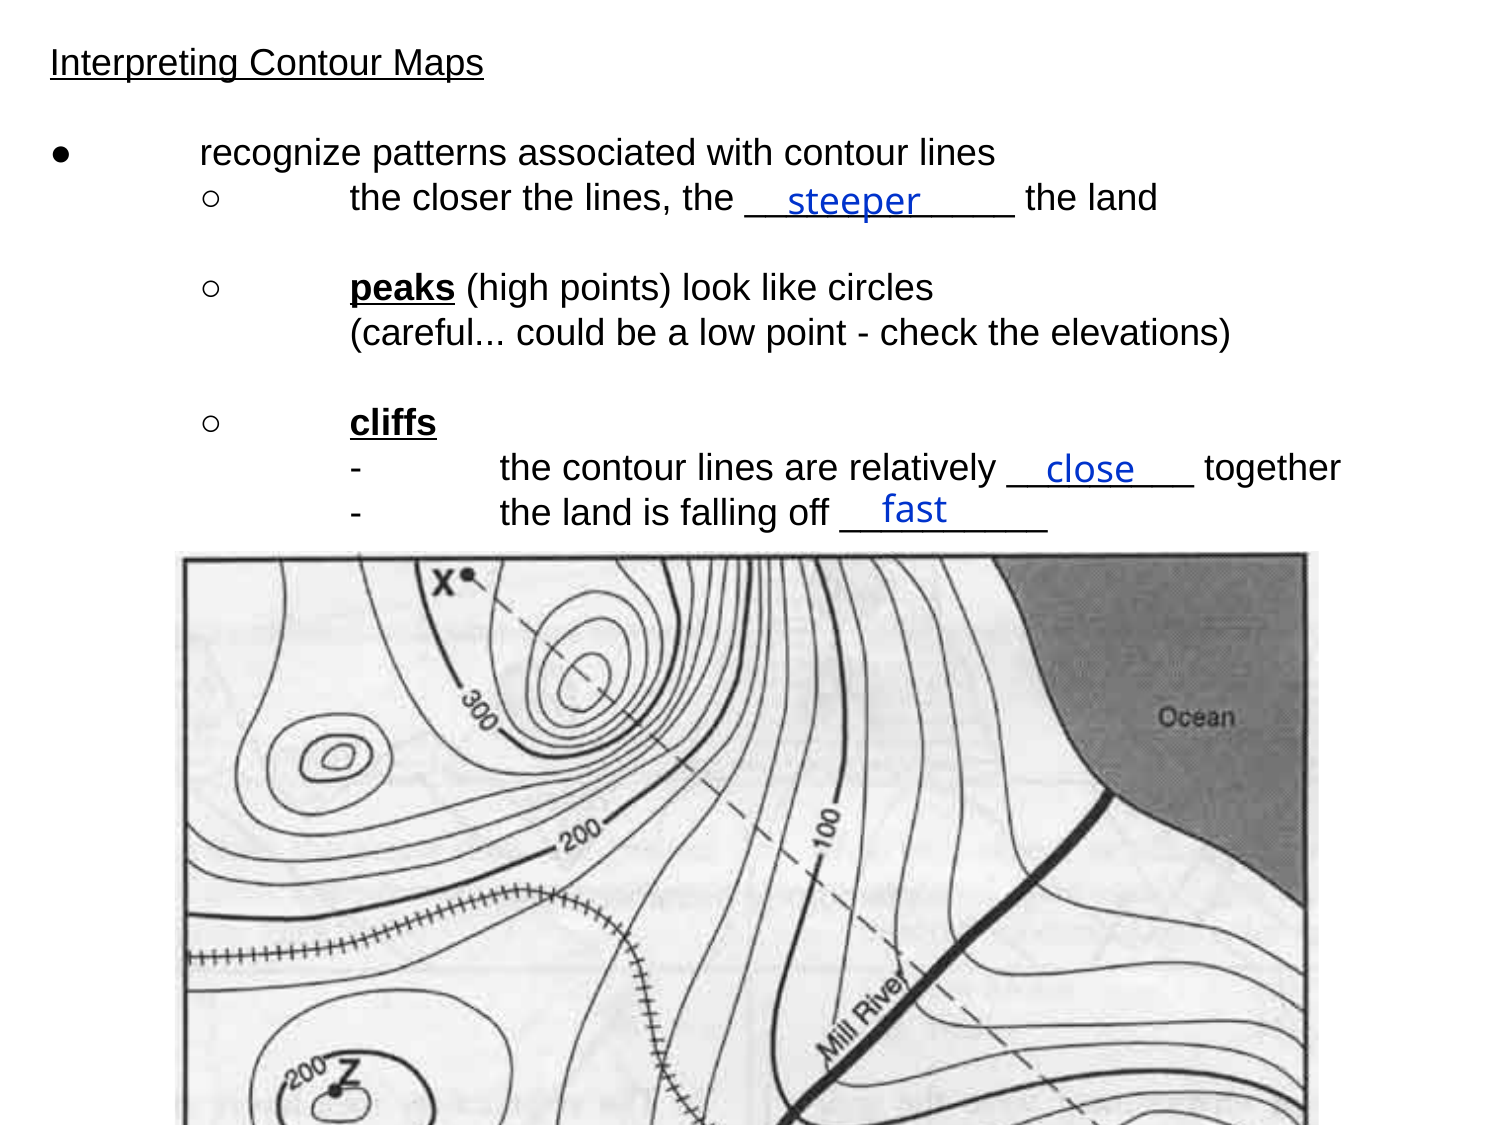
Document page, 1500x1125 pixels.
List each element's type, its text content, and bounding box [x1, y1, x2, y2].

text_box fast [867, 477, 963, 537]
picture [174, 551, 1319, 1125]
text_box close [1031, 437, 1151, 498]
text_box steeper [772, 169, 937, 229]
text_box Interpreting Contour Maps ● recognize patterns associated with contour lines ○ the closer the lines, the _____________ the land ○ peaks (high points) look like circles (careful... could be a low point - check the elevations) ○ cliffs - the contour lines are relatively _________ together - the land is falling off __________ [34, 30, 1425, 586]
